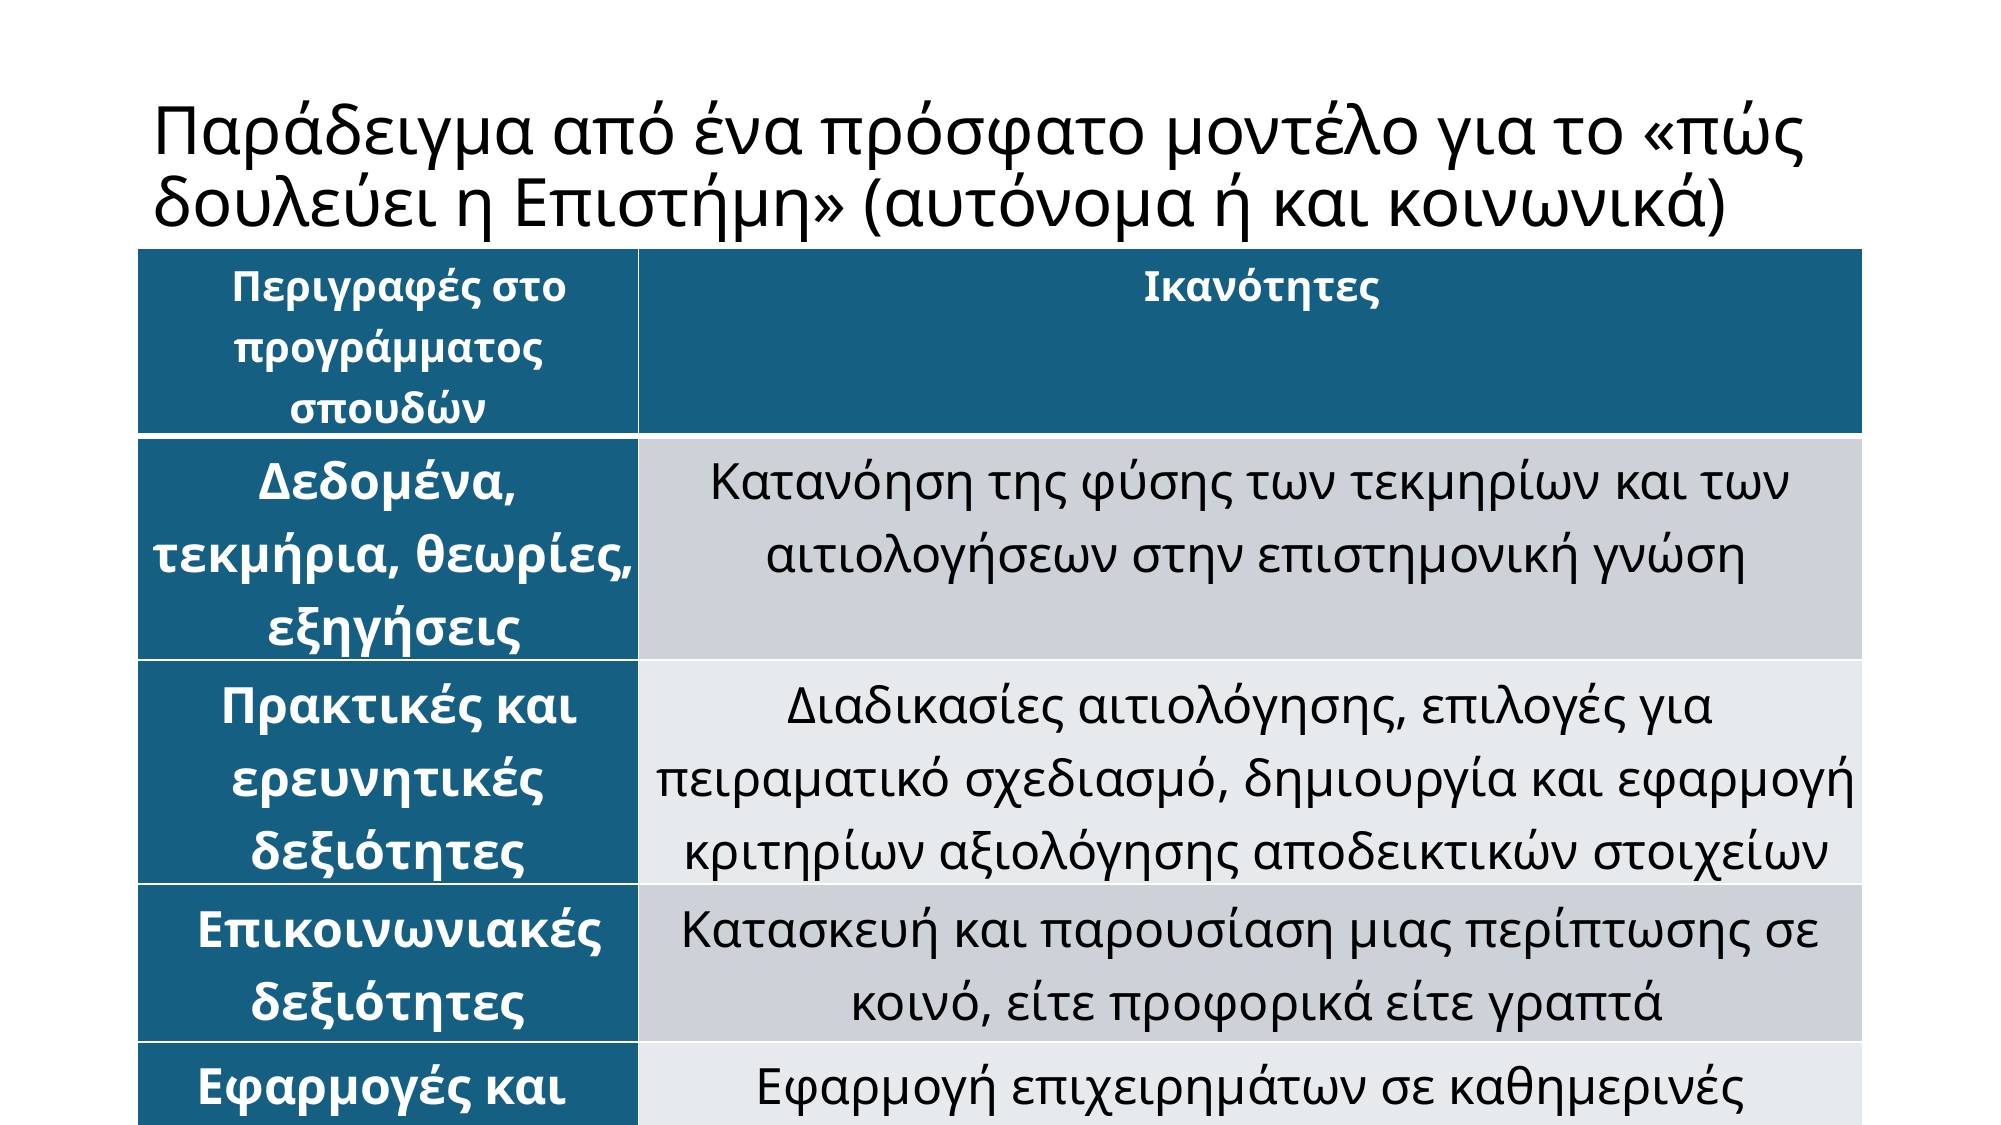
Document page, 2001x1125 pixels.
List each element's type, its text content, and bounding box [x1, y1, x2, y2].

title Παράδειγμα από ένα πρόσφατο μοντέλο για το «πώς δουλεύει η Επιστήμη» (αυτόνομα ή και κοινωνικά) [137, 59, 1863, 247]
table_cell Δεδομένα, τεκμήρια, θεωρίες, εξηγήσεις [138, 439, 638, 659]
table_cell Πρακτικές και ερευνητικές δεξιότητες [138, 661, 638, 883]
table_cell Εφαρμογή επιχειρημάτων σε καθημερινές καταστάσεις, συμπεριλαμβανομένων κοινωνικών, οικονομικών και πολιτικών συζητήσεων [639, 1043, 1862, 1125]
table_cell Κατανόηση της φύσης των τεκμηρίων και των αιτιολογήσεων στην επιστημονική γνώση [639, 439, 1862, 659]
table_header Ικανότητες [639, 249, 1862, 433]
table_header Περιγραφές στο προγράμματος σπουδών [138, 249, 638, 433]
table_cell Κατασκευή και παρουσίαση μιας περίπτωσης σε κοινό, είτε προφορικά είτε γραπτά [639, 885, 1862, 1041]
table_cell Επικοινωνιακές δεξιότητες [138, 885, 638, 1041]
table_cell Διαδικασίες αιτιολόγησης, επιλογές για πειραματικό σχεδιασμό, δημιουργία και εφαρμογή κριτηρίων αξιολόγησης αποδεικτικών στοιχείων [639, 661, 1862, 883]
table_cell Εφαρμογές και επιπτώσεις της επιστήμης [138, 1043, 638, 1125]
